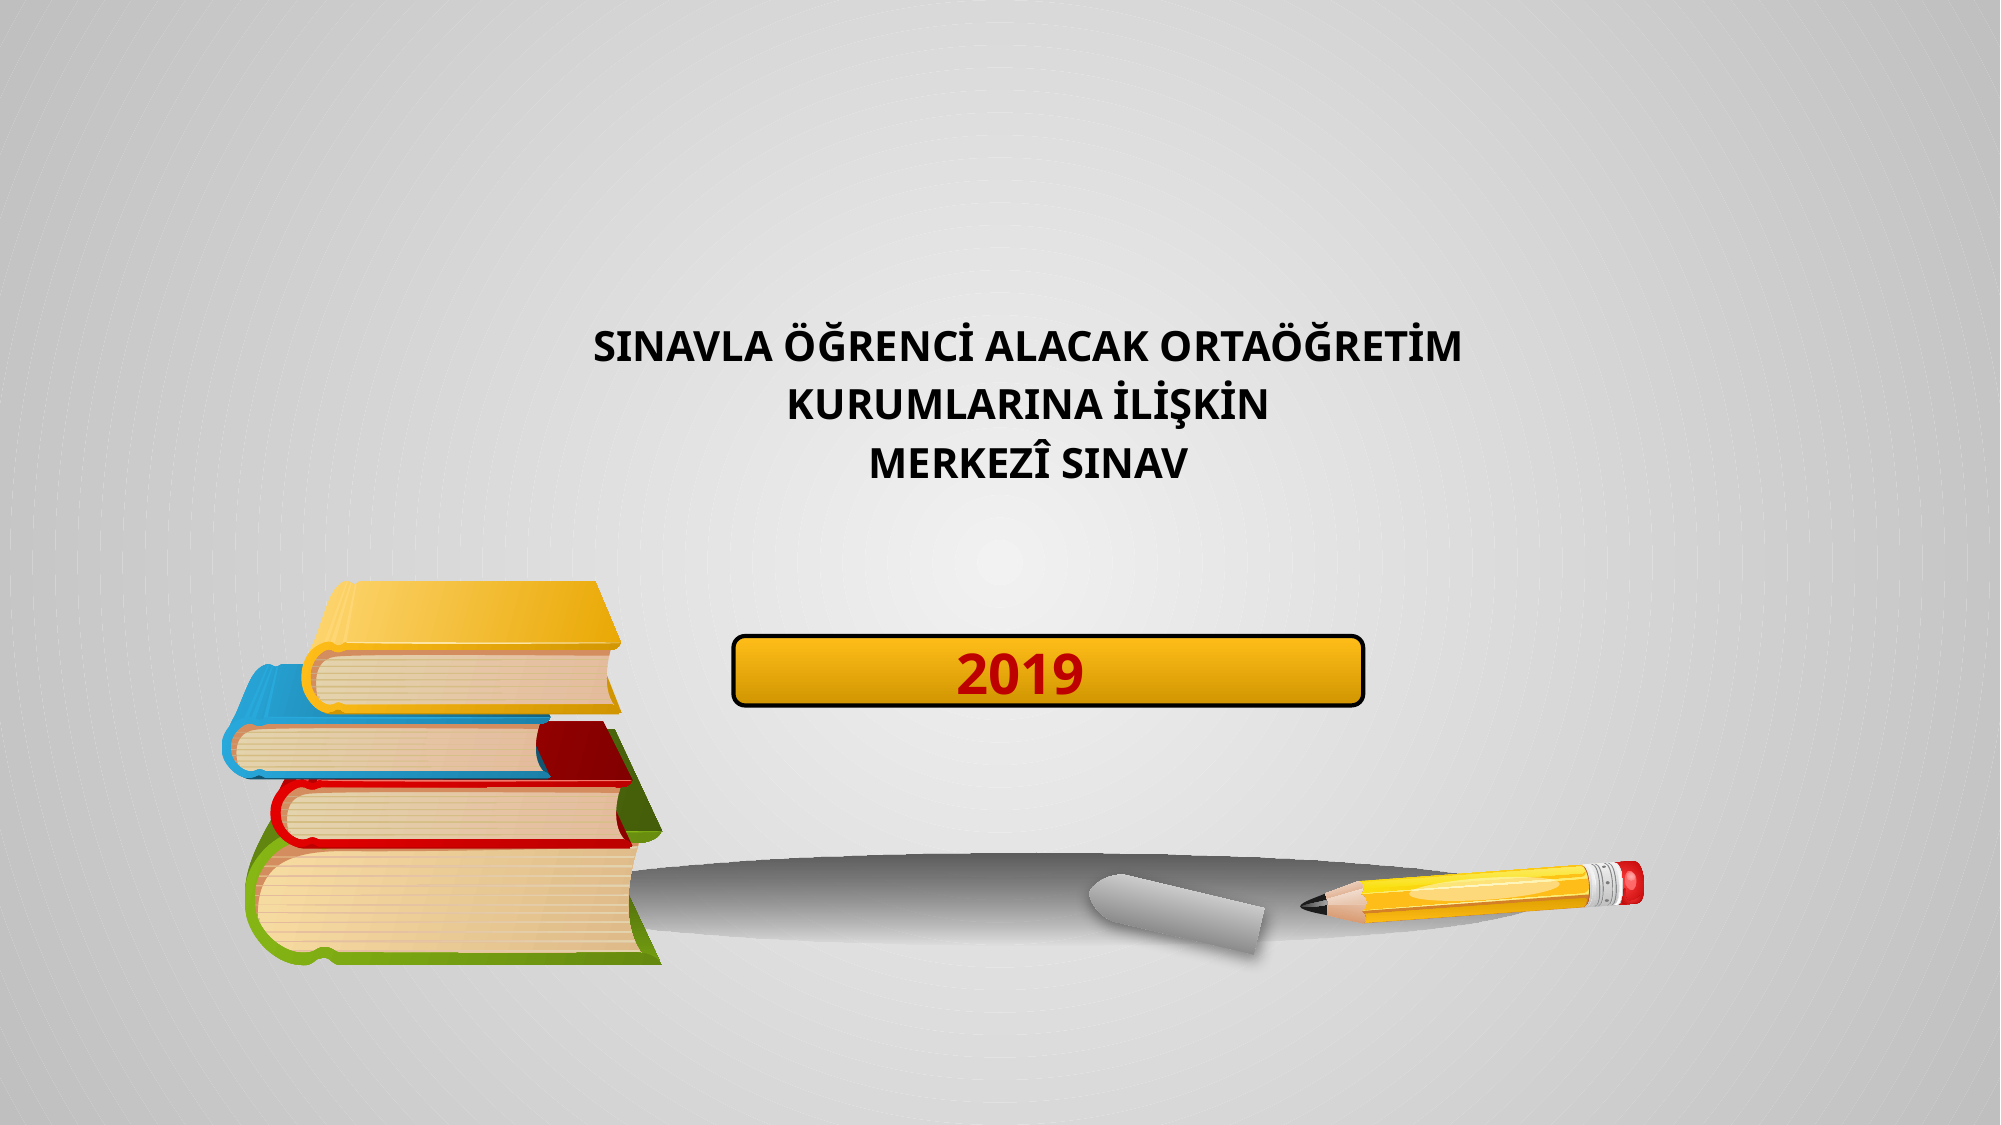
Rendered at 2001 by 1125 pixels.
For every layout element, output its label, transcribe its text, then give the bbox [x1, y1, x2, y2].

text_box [221, 434, 663, 966]
text_box 2019 [712, 627, 1329, 712]
subtitle SINAVLA ÖĞRENCİ ALACAK ORTAÖĞRETİM KURUMLARINA İLİŞKİN MERKEZÎ SINAV [576, 312, 1481, 583]
text_box [667, 850, 1476, 948]
text_box [1087, 872, 1267, 957]
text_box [1299, 872, 1645, 916]
text_box [1329, 633, 1366, 708]
